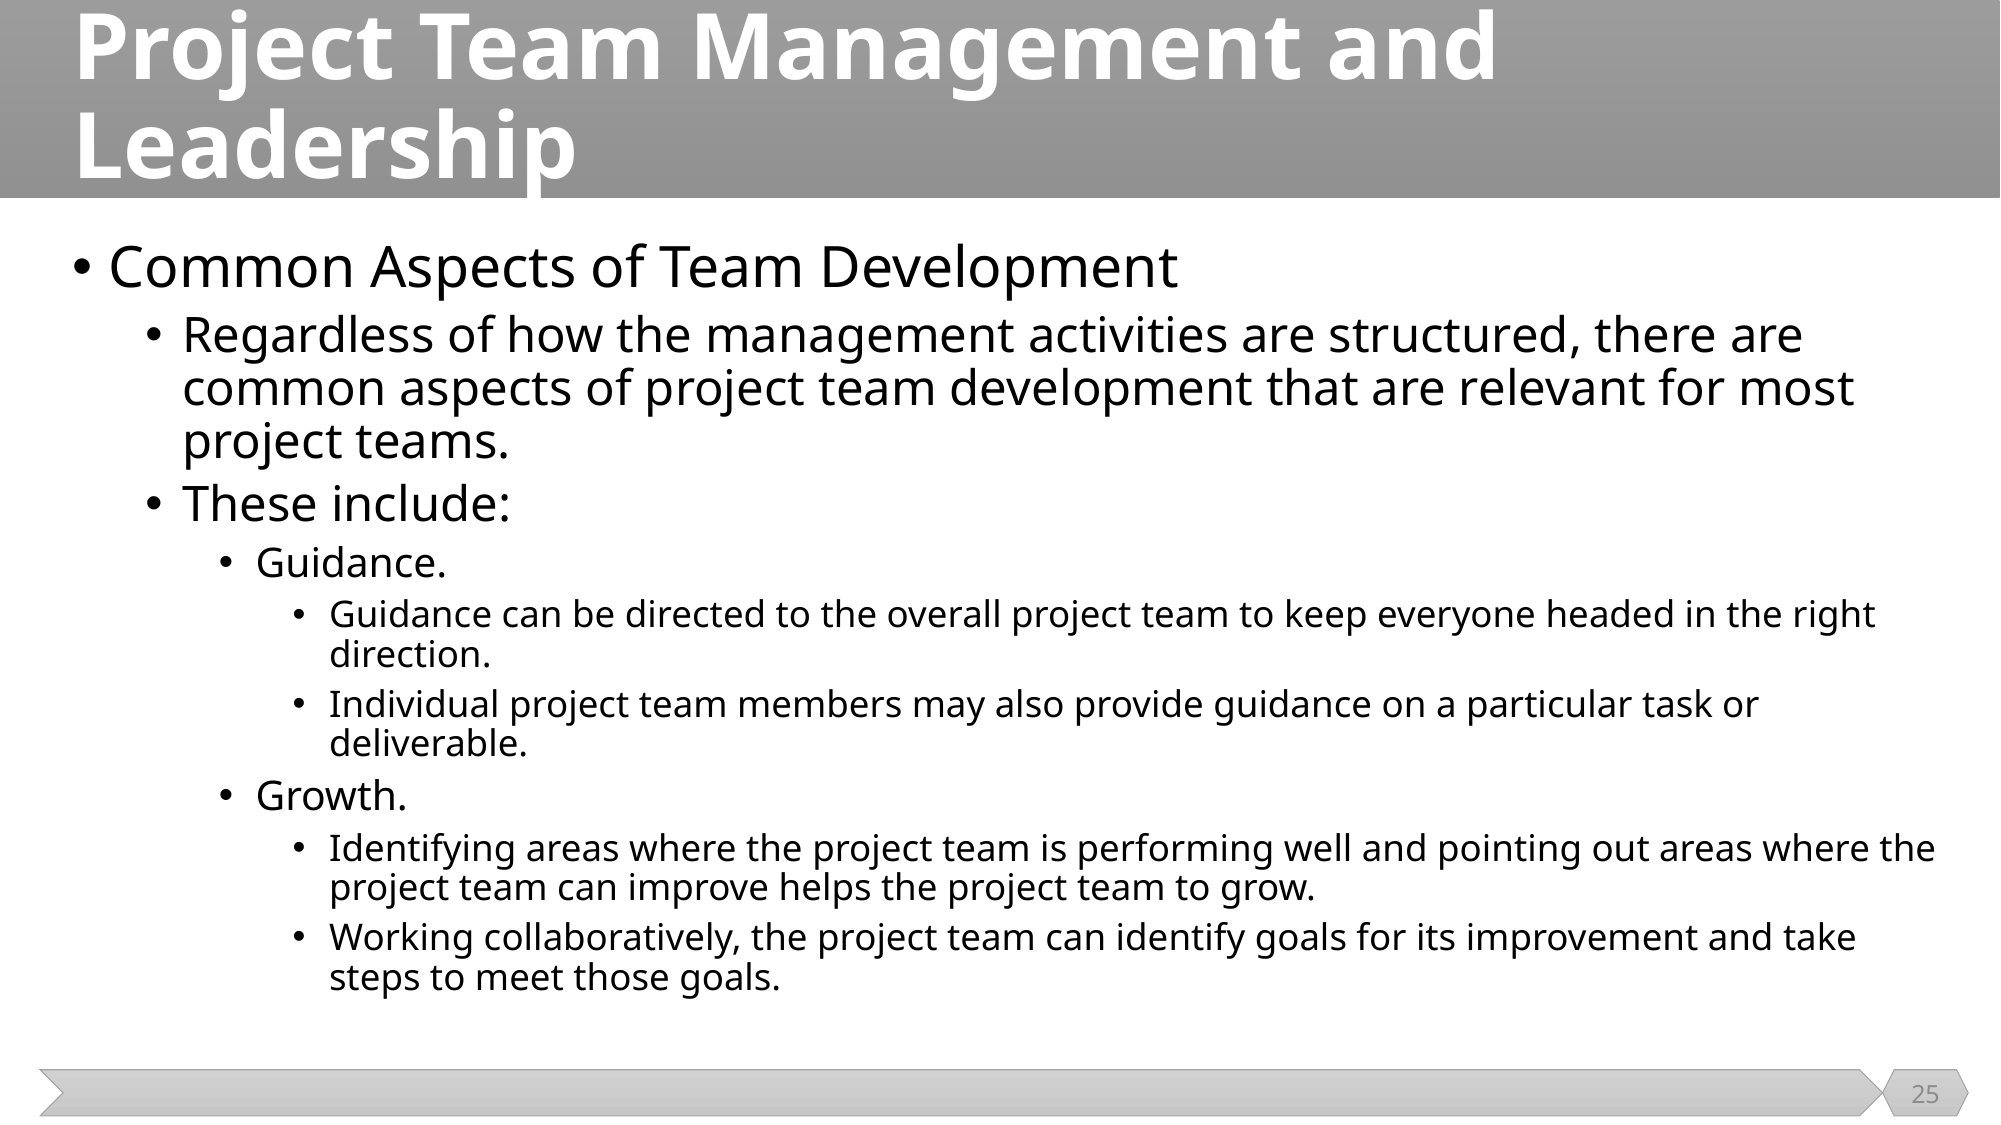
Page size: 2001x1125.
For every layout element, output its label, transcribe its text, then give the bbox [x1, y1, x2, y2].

slide_number 25 [1882, 1065, 1969, 1125]
title Project Team Management and Leadership [56, 0, 1969, 199]
list Common Aspects of Team Development Regardless of how the management activities are structured, there are common aspects of project team development that are relevant for most project teams. These include: Guidance. Guidance can be directed to the overall project team to keep everyone headed in the right direction. Individual project team members may also provide guidance on a particular task or deliverable. Growth. Identifying areas where the project team is performing well and pointing out areas where the project team can improve helps the project team to grow. Working collaboratively, the project team can identify goals for its improvement and take steps to meet those goals. [56, 230, 1969, 1010]
